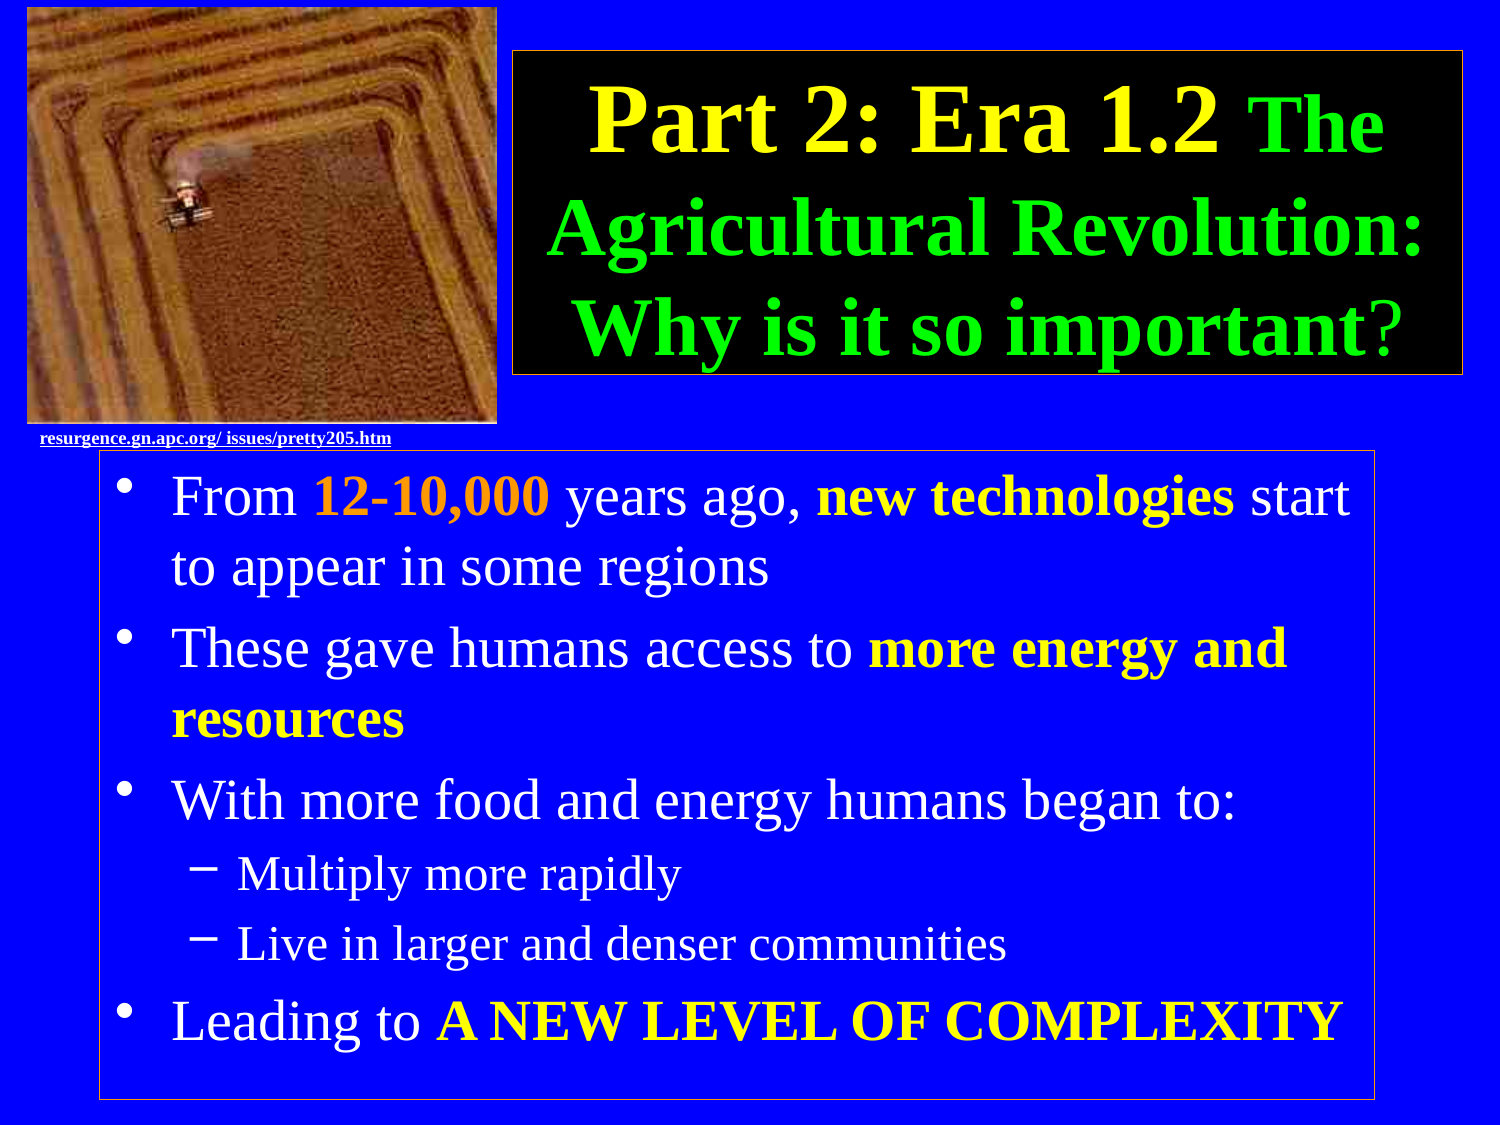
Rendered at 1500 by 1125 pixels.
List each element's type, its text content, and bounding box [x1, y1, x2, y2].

picture [27, 7, 497, 424]
title Part 2: Era 1.2 The Agricultural Revolution: Why is it so important? [512, 50, 1463, 375]
text_box resurgence.gn.apc.org/ issues/pretty205.htm [24, 430, 420, 463]
list From 12-10,000 years ago, new technologies start to appear in some regions These gave humans access to more energy and resources With more food and energy humans began to: Multiply more rapidly Live in larger and denser communities Leading to A NEW LEVEL OF COMPLEXITY [99, 450, 1375, 1100]
